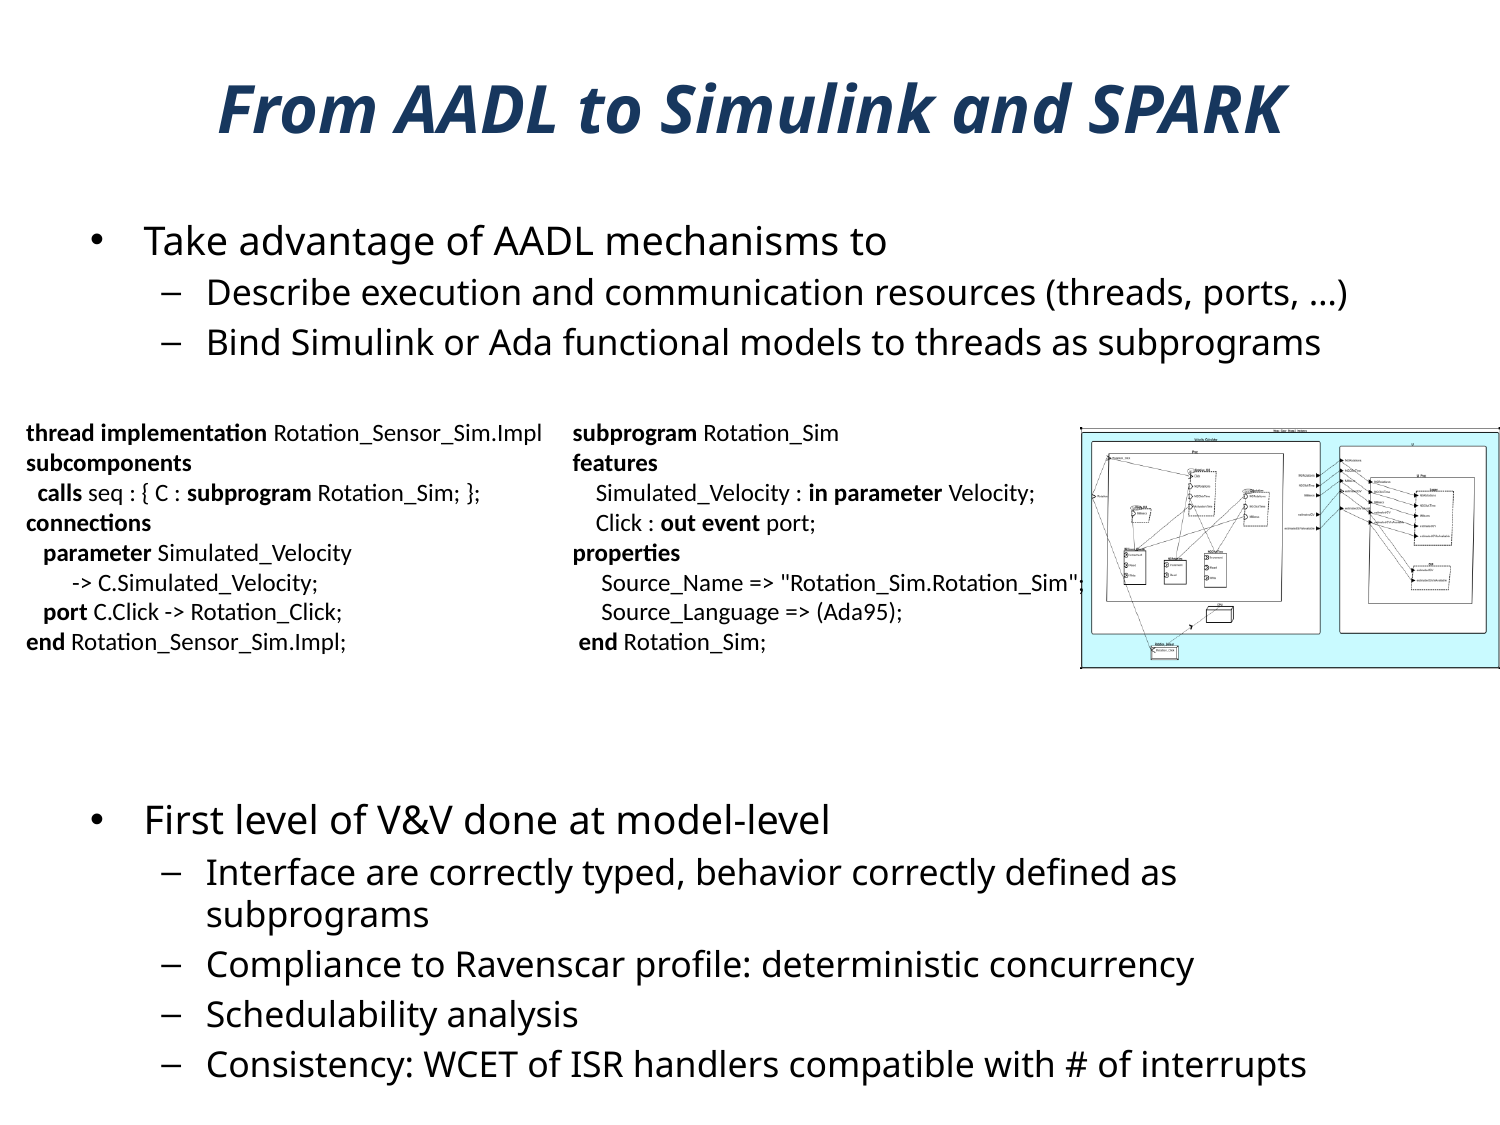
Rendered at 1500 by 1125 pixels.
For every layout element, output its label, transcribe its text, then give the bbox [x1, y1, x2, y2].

text_box subprogram Rotation_Sim features Simulated_Velocity : in parameter Velocity; Click : out event port; properties Source_Name => "Rotation_Sim.Rotation_Sim"; Source_Language => (Ada95); end Rotation_Sim; [558, 408, 1101, 664]
picture [1080, 427, 1500, 669]
list Take advantage of AADL mechanisms to Describe execution and communication resources (threads, ports, …) Bind Simulink or Ada functional models to threads as subprograms First level of V&V done at model-level Interface are correctly typed, behavior correctly defined as subprograms Compliance to Ravenscar profile: deterministic concurrency Schedulability analysis Consistency: WCET of ISR handlers compatible with # of interrupts [75, 664, 1425, 1106]
title From AADL to Simulink and SPARK [76, 42, 1427, 171]
text_box thread implementation Rotation_Sensor_Sim.Impl subcomponents calls seq : { C : subprogram Rotation_Sim; }; connections parameter Simulated_Velocity -> C.Simulated_Velocity; port C.Click -> Rotation_Click; end Rotation_Sensor_Sim.Impl; [5, 408, 558, 664]
list Take advantage of AADL mechanisms to Describe execution and communication resources (threads, ports, …) Bind Simulink or Ada functional models to threads as subprograms First level of V&V done at model-level Interface are correctly typed, behavior correctly defined as subprograms Compliance to Ravenscar profile: deterministic concurrency Schedulability analysis Consistency: WCET of ISR handlers compatible with # of interrupts [75, 208, 1425, 425]
